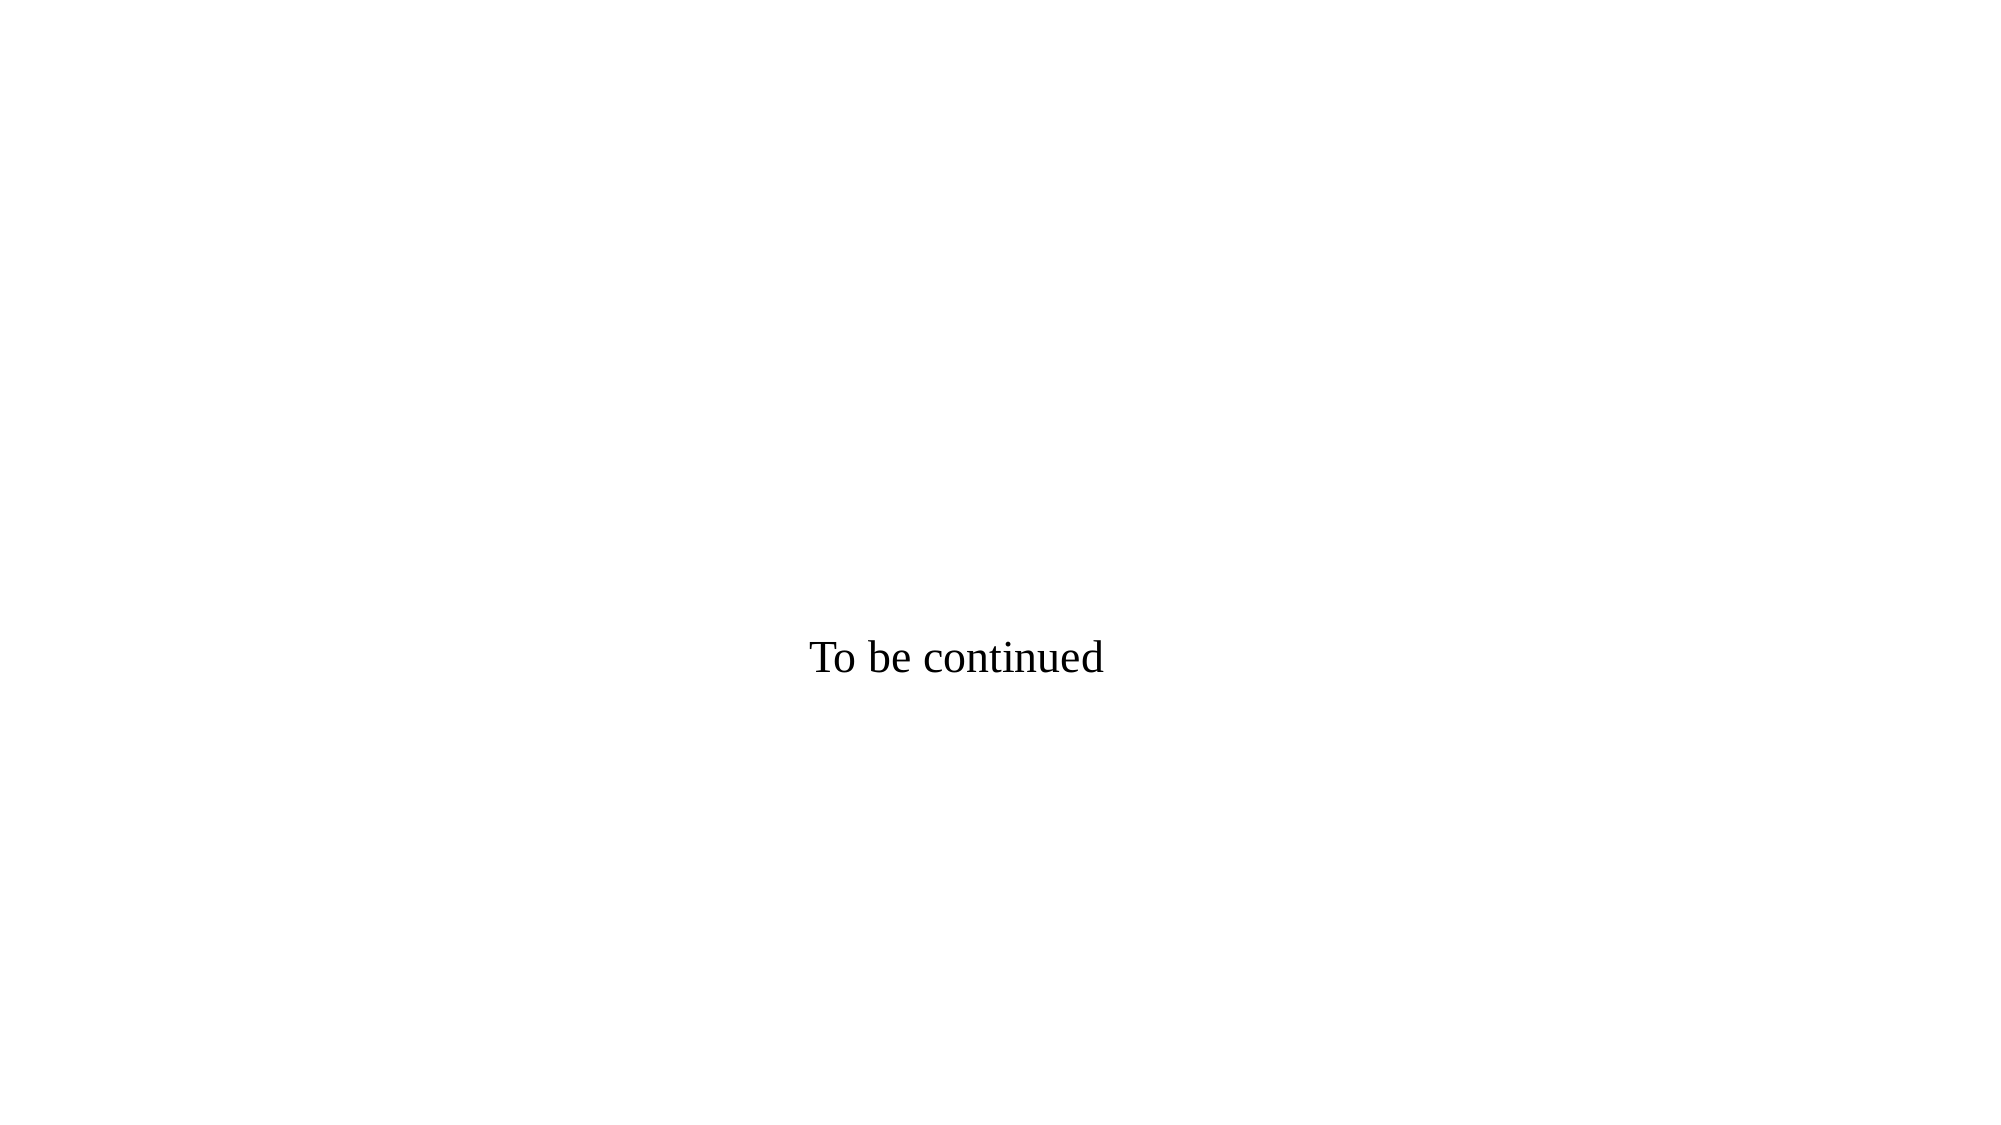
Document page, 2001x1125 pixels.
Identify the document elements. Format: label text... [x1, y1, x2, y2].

text_box To be continued [456, 591, 1457, 690]
